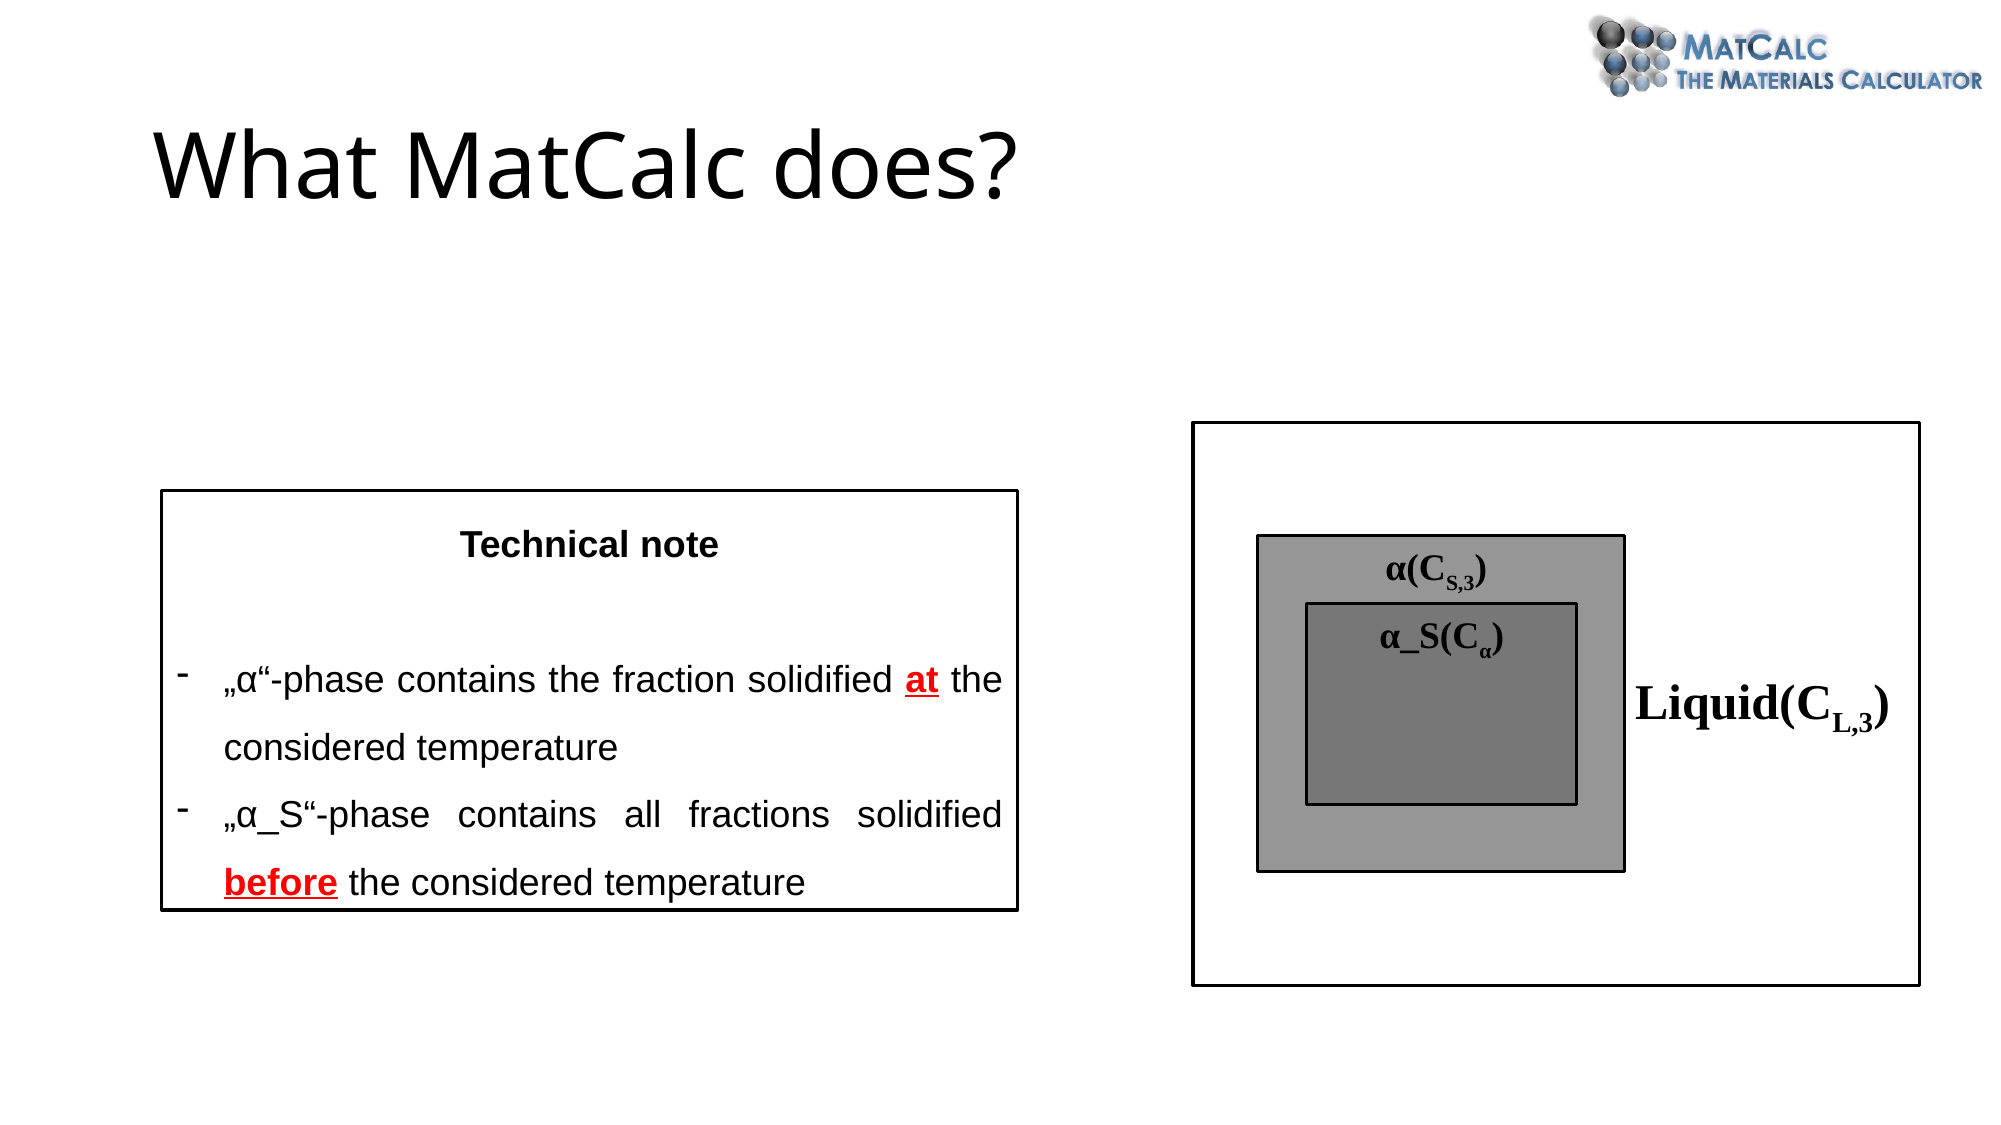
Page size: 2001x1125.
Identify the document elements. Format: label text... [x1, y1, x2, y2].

title What MatCalc does? [137, 59, 1863, 278]
text_box α_S(Cα) [1306, 603, 1577, 805]
text_box Liquid(CL,3) [1192, 422, 1920, 986]
text_box Technical note „α“-phase contains the fraction solidified at the considered temperature „α_S“-phase contains all fractions solidified before the considered temperature [161, 490, 1018, 910]
picture [1585, 12, 1987, 107]
text_box α(CS,3) [1257, 535, 1625, 872]
